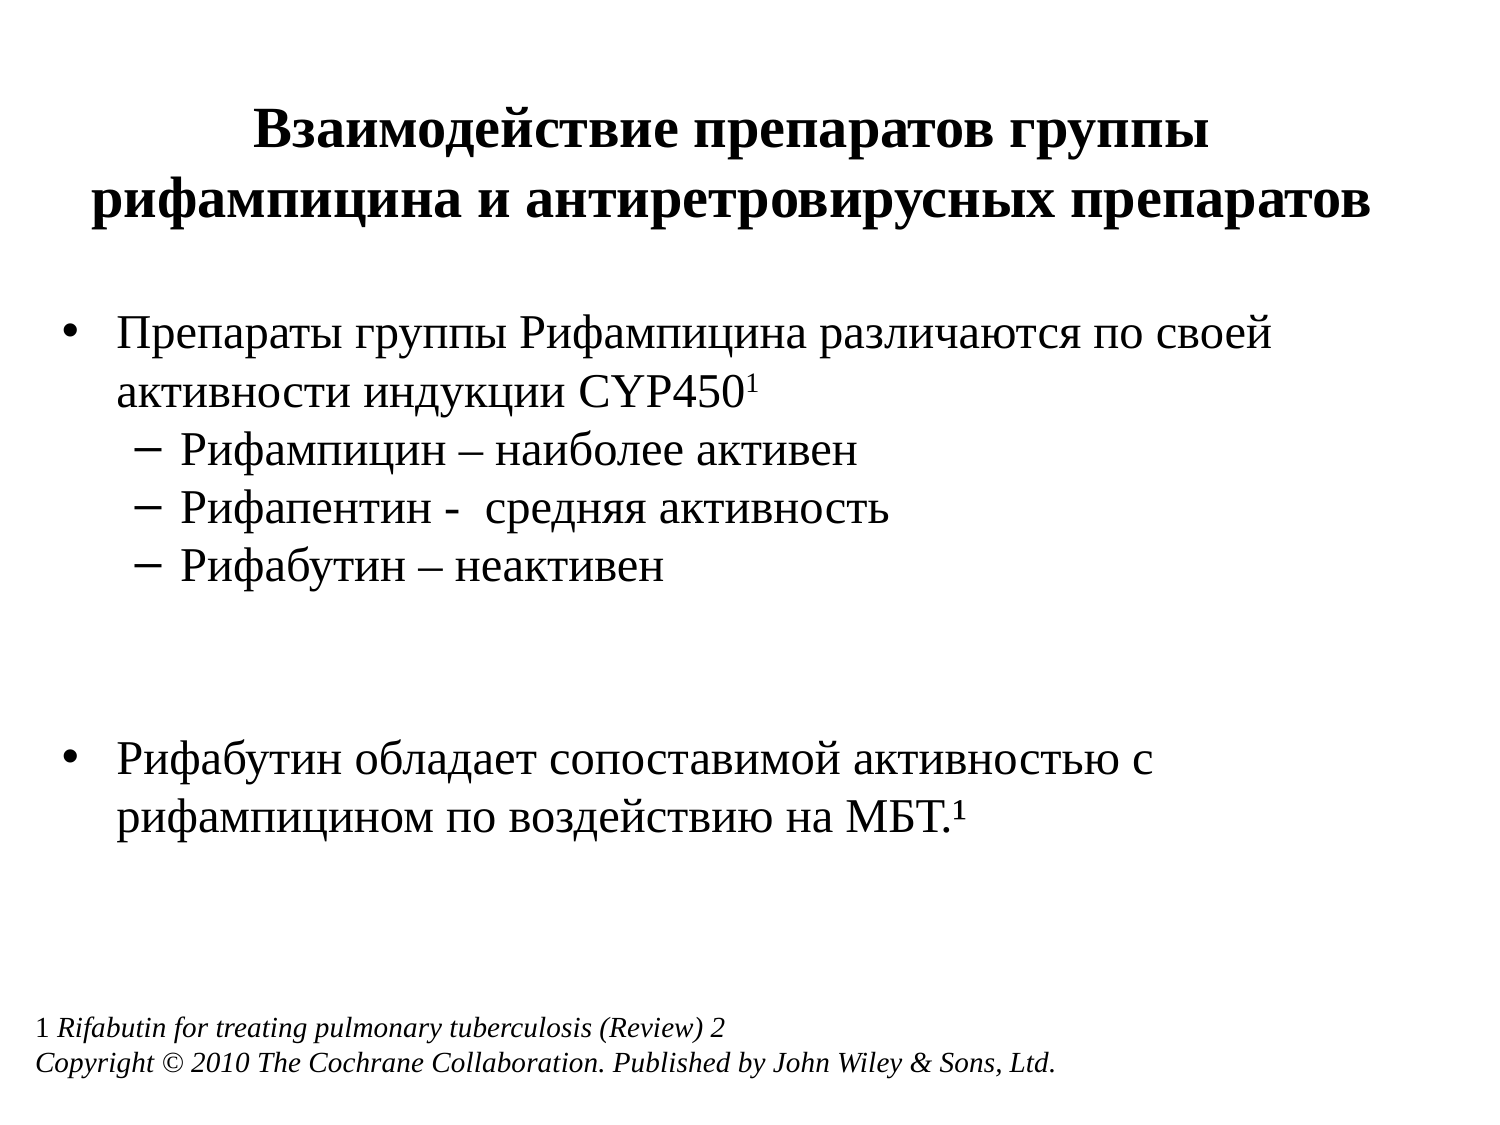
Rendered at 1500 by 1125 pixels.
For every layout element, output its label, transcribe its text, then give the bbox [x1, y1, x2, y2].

list Препараты группы Рифампицина различаются по своей активности индукции CYP4501 Рифампицин – наиболее активен Рифапентин - средняя активность Рифабутин – неактивен Рифабутин обладает сопоставимой активностью с рифампицином по воздействию на МБТ.¹ [46, 292, 1397, 856]
text_box Взаимодействие препаратов группы рифампицина и антиретровирусных препаратов [70, 81, 1394, 237]
text_box 1 Rifabutin for treating pulmonary tuberculosis (Review) 2 Copyright © 2010 The Cochrane Collaboration. Published by John Wiley & Sons, Ltd. [35, 973, 1439, 1079]
